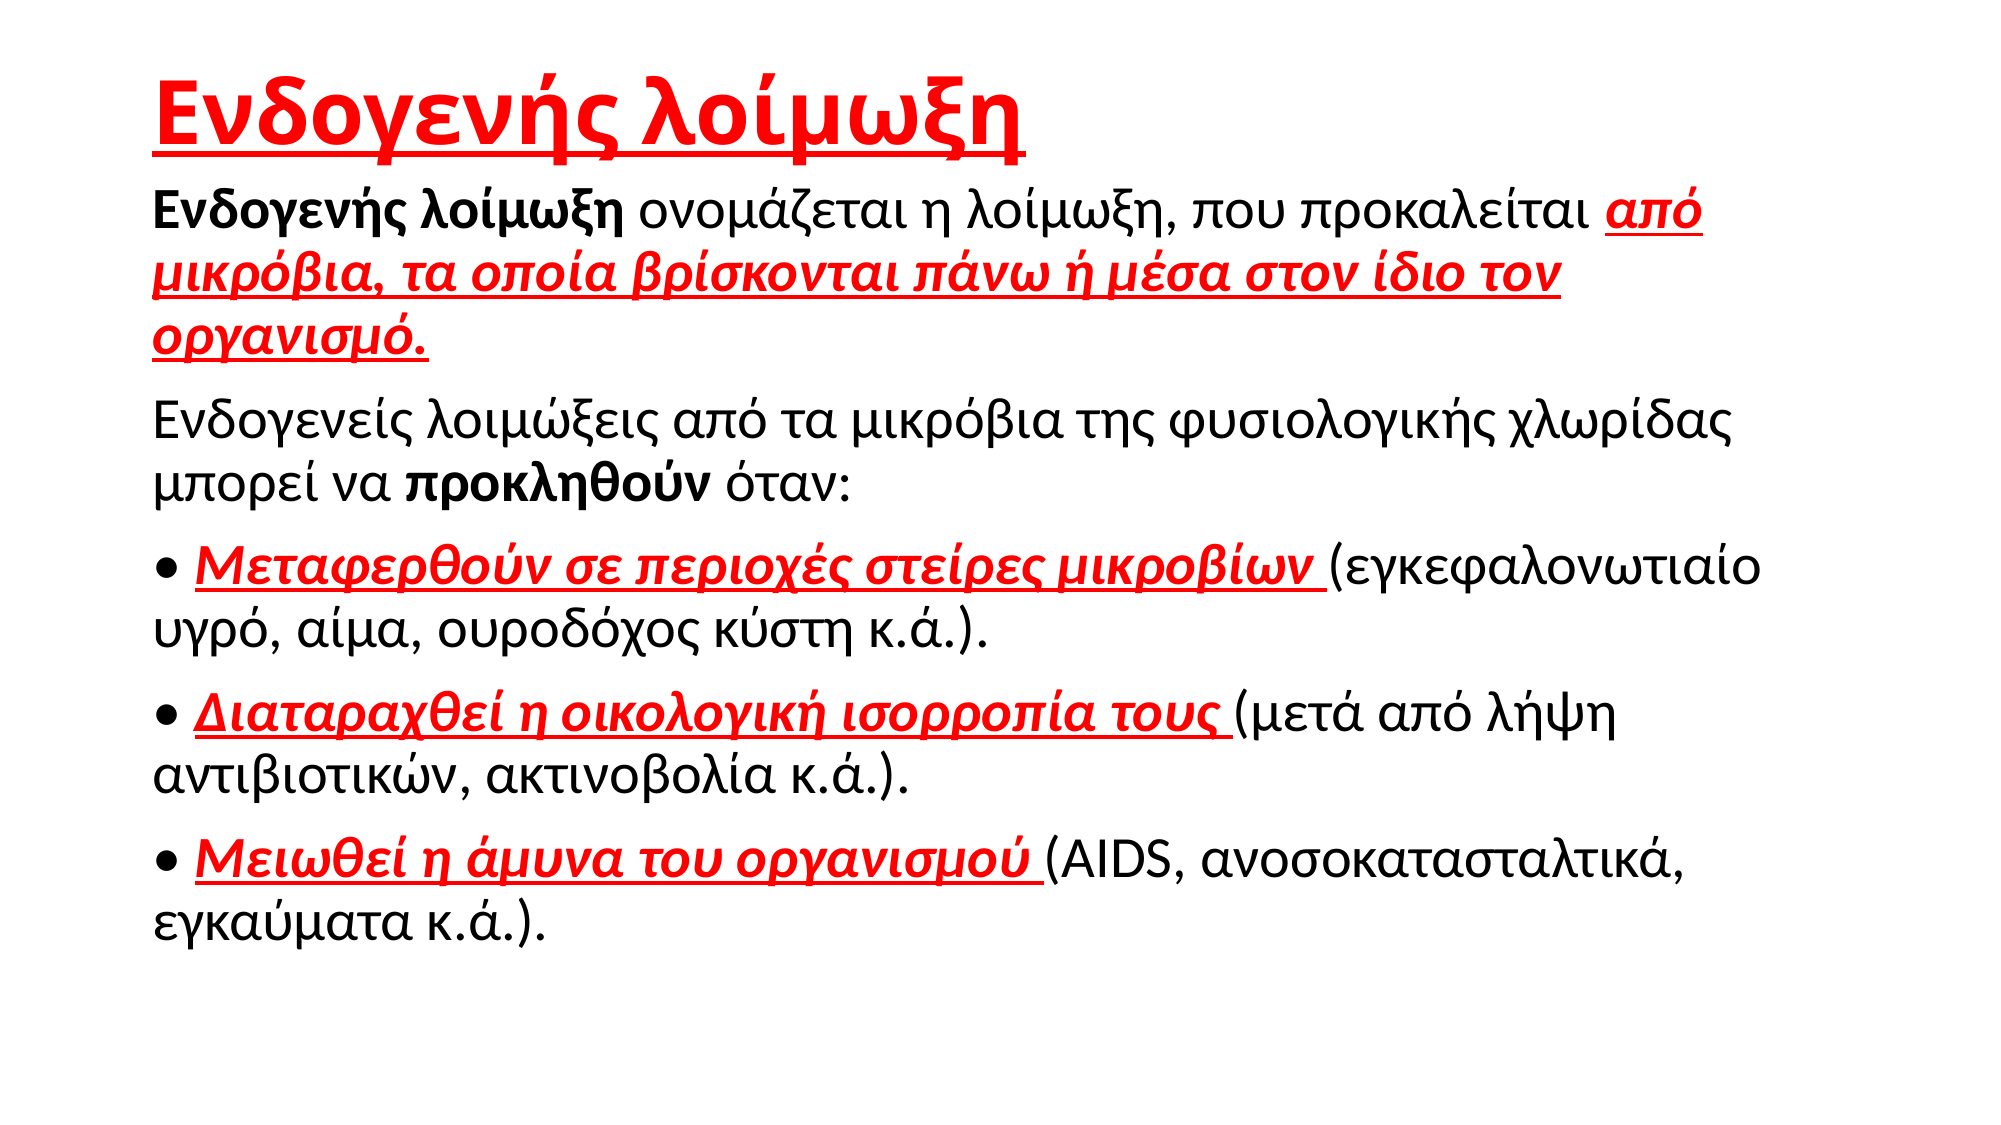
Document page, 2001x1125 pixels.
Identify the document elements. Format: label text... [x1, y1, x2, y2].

title Ενδογενής λοίμωξη [137, 59, 1863, 171]
list Ενδογενής λοίμωξη ονομάζεται η λοίμωξη, που προκαλείται από μικρόβια, τα οποία βρίσκονται πάνω ή μέσα στον ίδιο τον οργανισμό. Ενδογενείς λοιμώξεις από τα μικρόβια της φυσιολογικής χλωρίδας μπορεί να προκληθούν όταν: • Μεταφερθούν σε περιοχές στείρες μικροβίων (εγκεφαλονωτιαίο υγρό, αίμα, ουροδόχος κύστη κ.ά.). • Διαταραχθεί η οικολογική ισορροπία τους (μετά από λήψη αντιβιοτικών, ακτινοβολία κ.ά.). • Μειωθεί η άμυνα του οργανισμού (AIDS, ανοσοκατασταλτικά, εγκαύματα κ.ά.). [137, 171, 1863, 1014]
